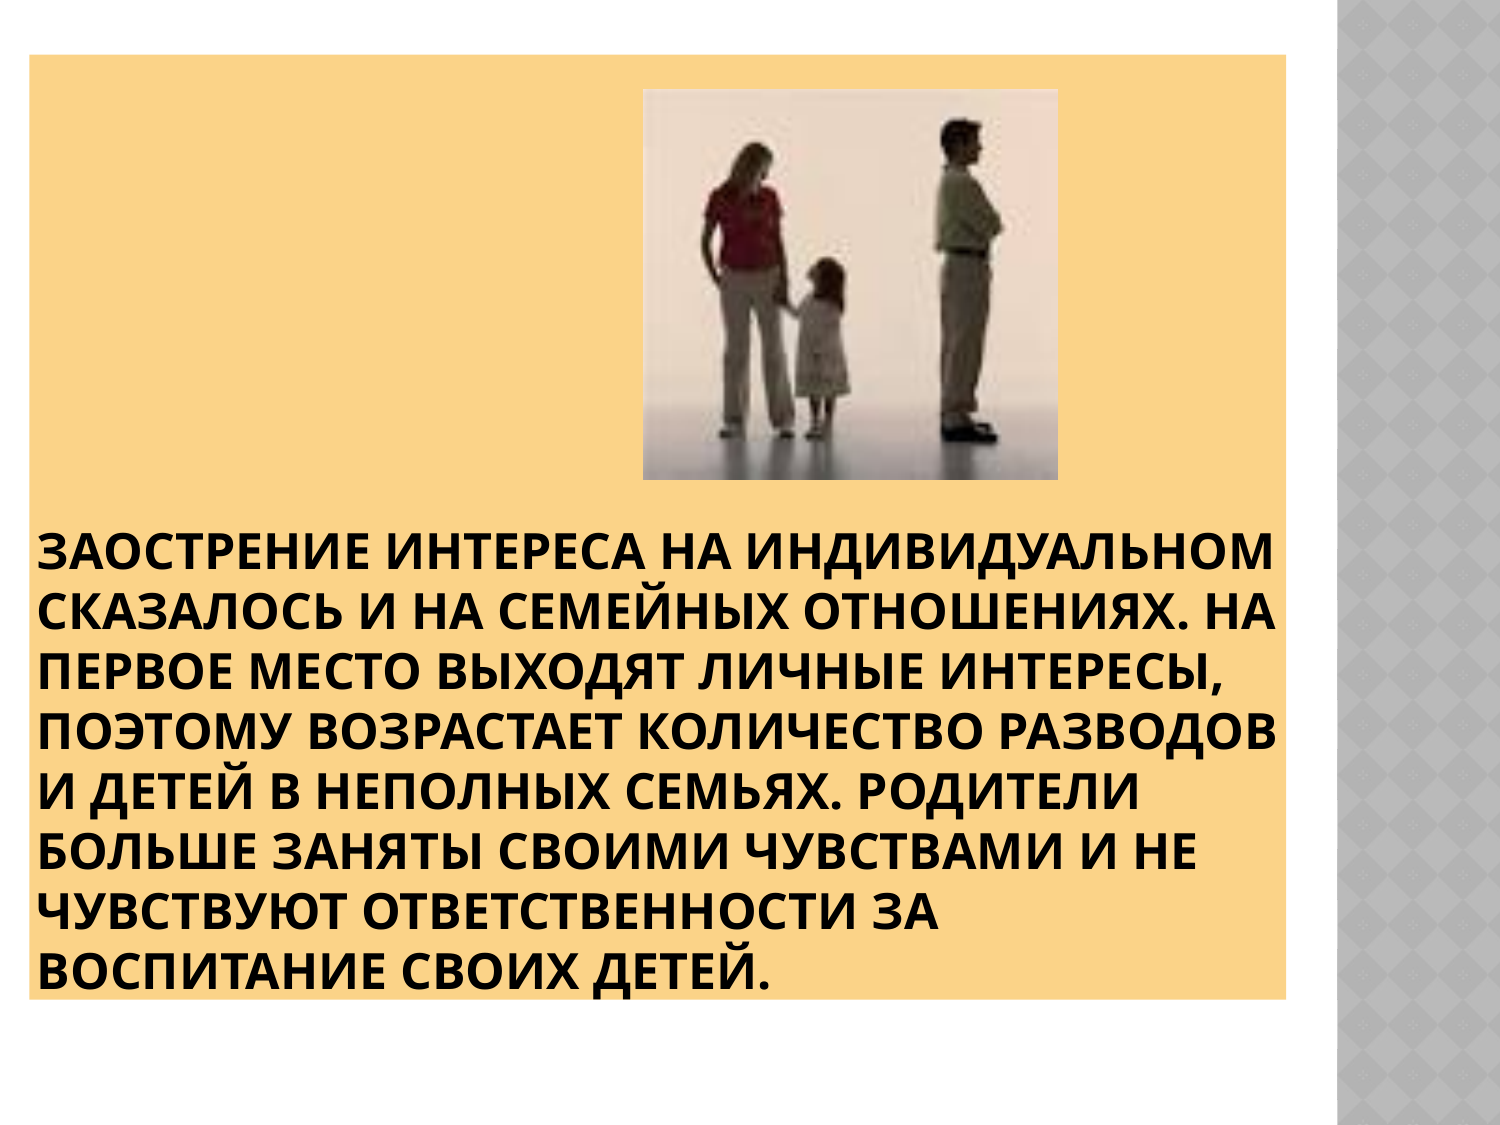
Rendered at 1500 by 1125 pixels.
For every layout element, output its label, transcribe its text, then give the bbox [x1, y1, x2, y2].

title Заострение интереса на индивидуальном сказалось и на семейных отношениях. На первое место выходят личные интересы, поэтому возрастает количество разводов и детей в неполных семьях. Родители больше заняты своими чувствами и не чувствуют ответственности за воспитание своих детей. [29, 54, 1287, 1000]
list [643, 89, 1058, 481]
